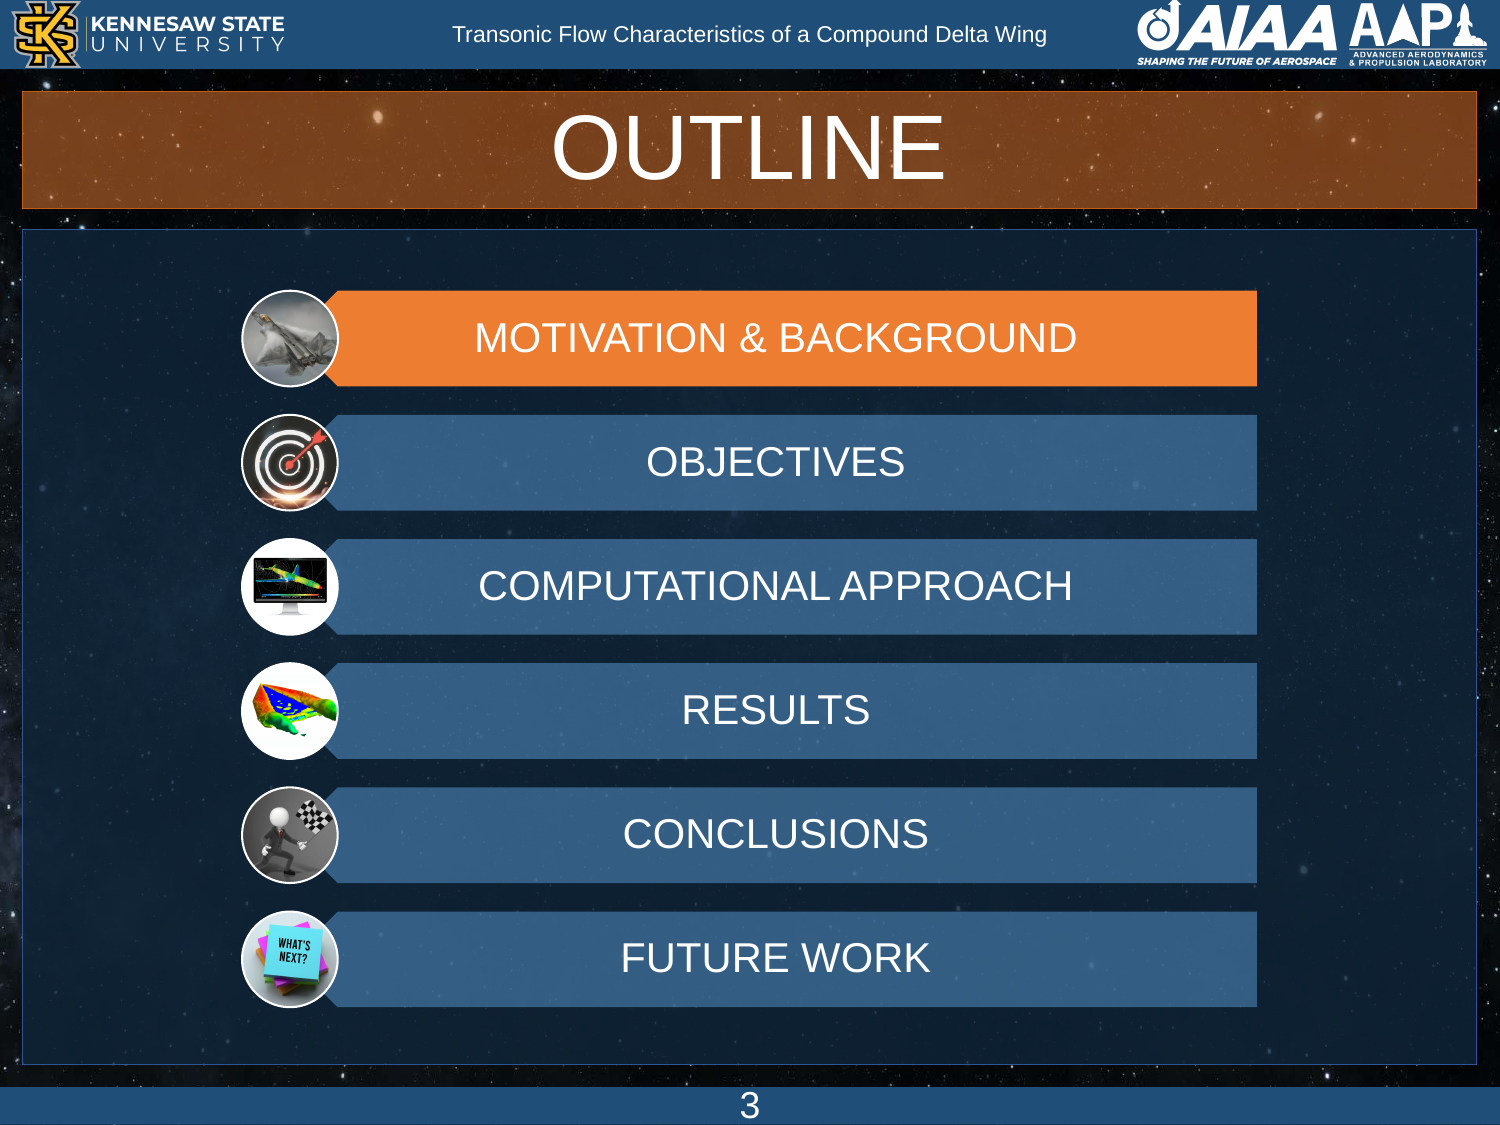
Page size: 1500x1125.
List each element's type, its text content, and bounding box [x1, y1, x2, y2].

picture [11, 1, 284, 68]
picture [0, 70, 1500, 1087]
slide_number 3 [680, 1073, 820, 1109]
picture [1137, 0, 1337, 65]
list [22, 290, 1477, 1008]
picture [1347, 1, 1489, 68]
title OUTLINE [22, 91, 1477, 209]
